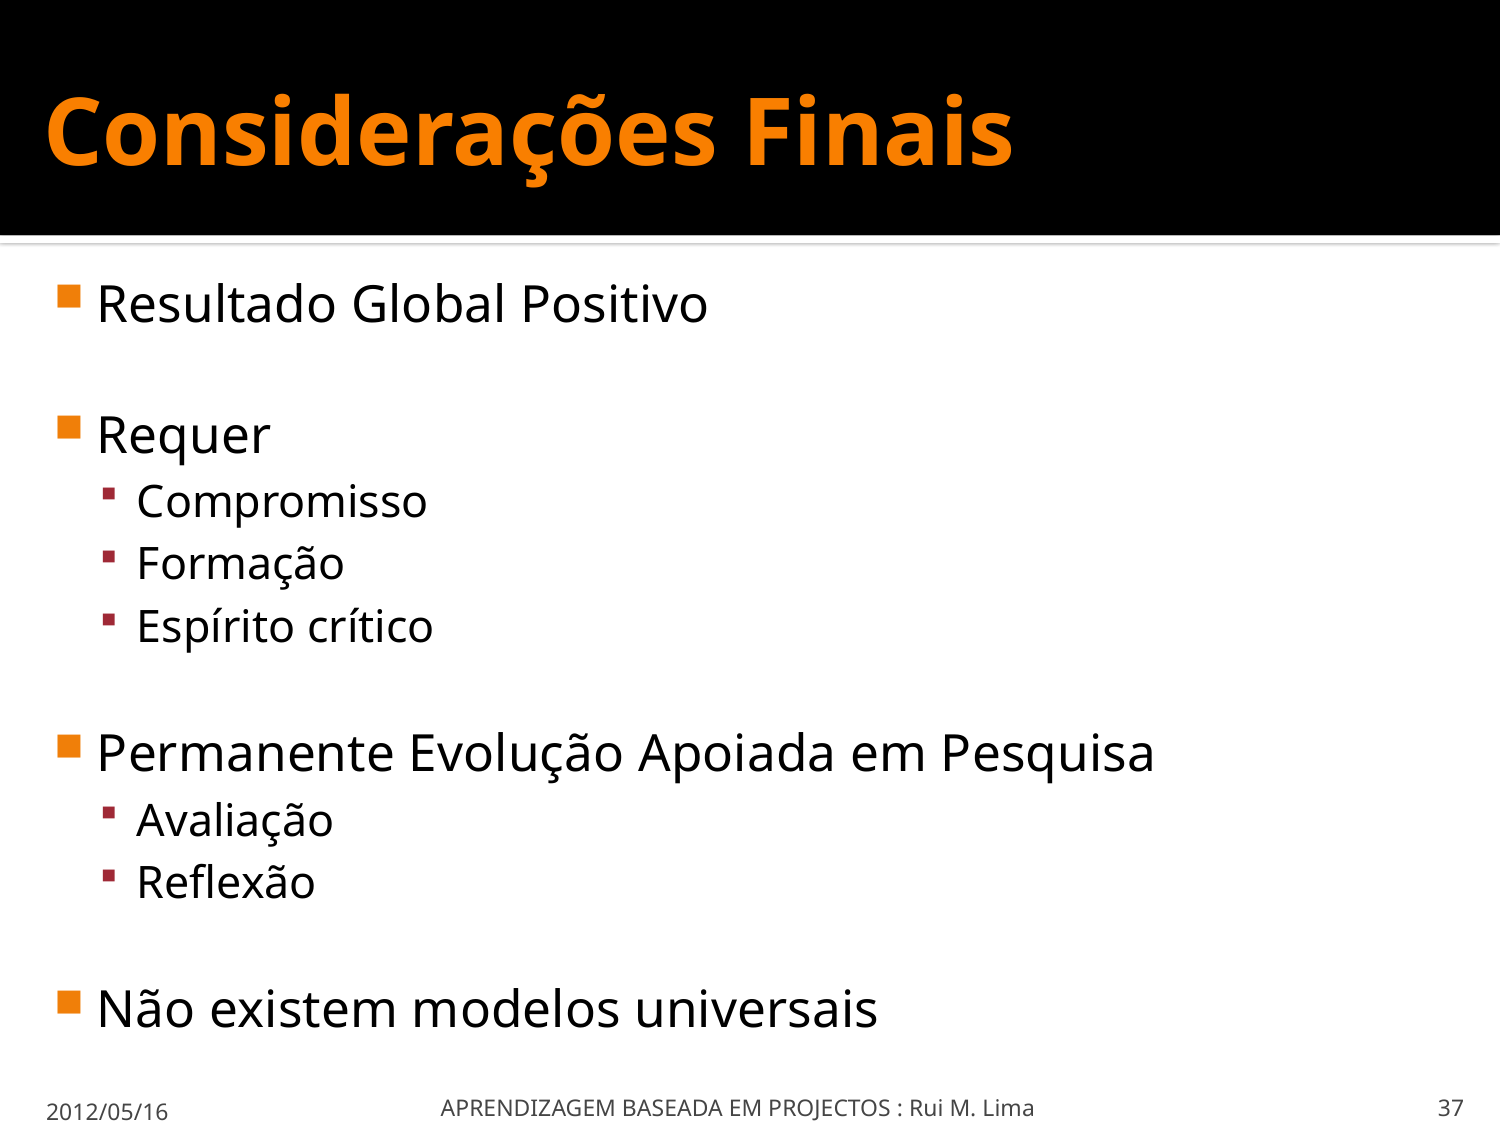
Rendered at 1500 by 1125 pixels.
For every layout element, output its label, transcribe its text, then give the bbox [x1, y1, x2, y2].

title Considerações Finais [28, 25, 1480, 231]
slide_number 37 [1345, 1062, 1480, 1125]
list Resultado Global Positivo Requer Compromisso Formação Espírito crítico Permanente Evolução Apoiada em Pesquisa Avaliação Reflexão Não existem modelos universais [28, 256, 1480, 1050]
footer APRENDIZAGEM BASEADA EM PROJECTOS : Rui M. Lima [433, 1062, 1337, 1125]
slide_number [28, 1062, 425, 1125]
